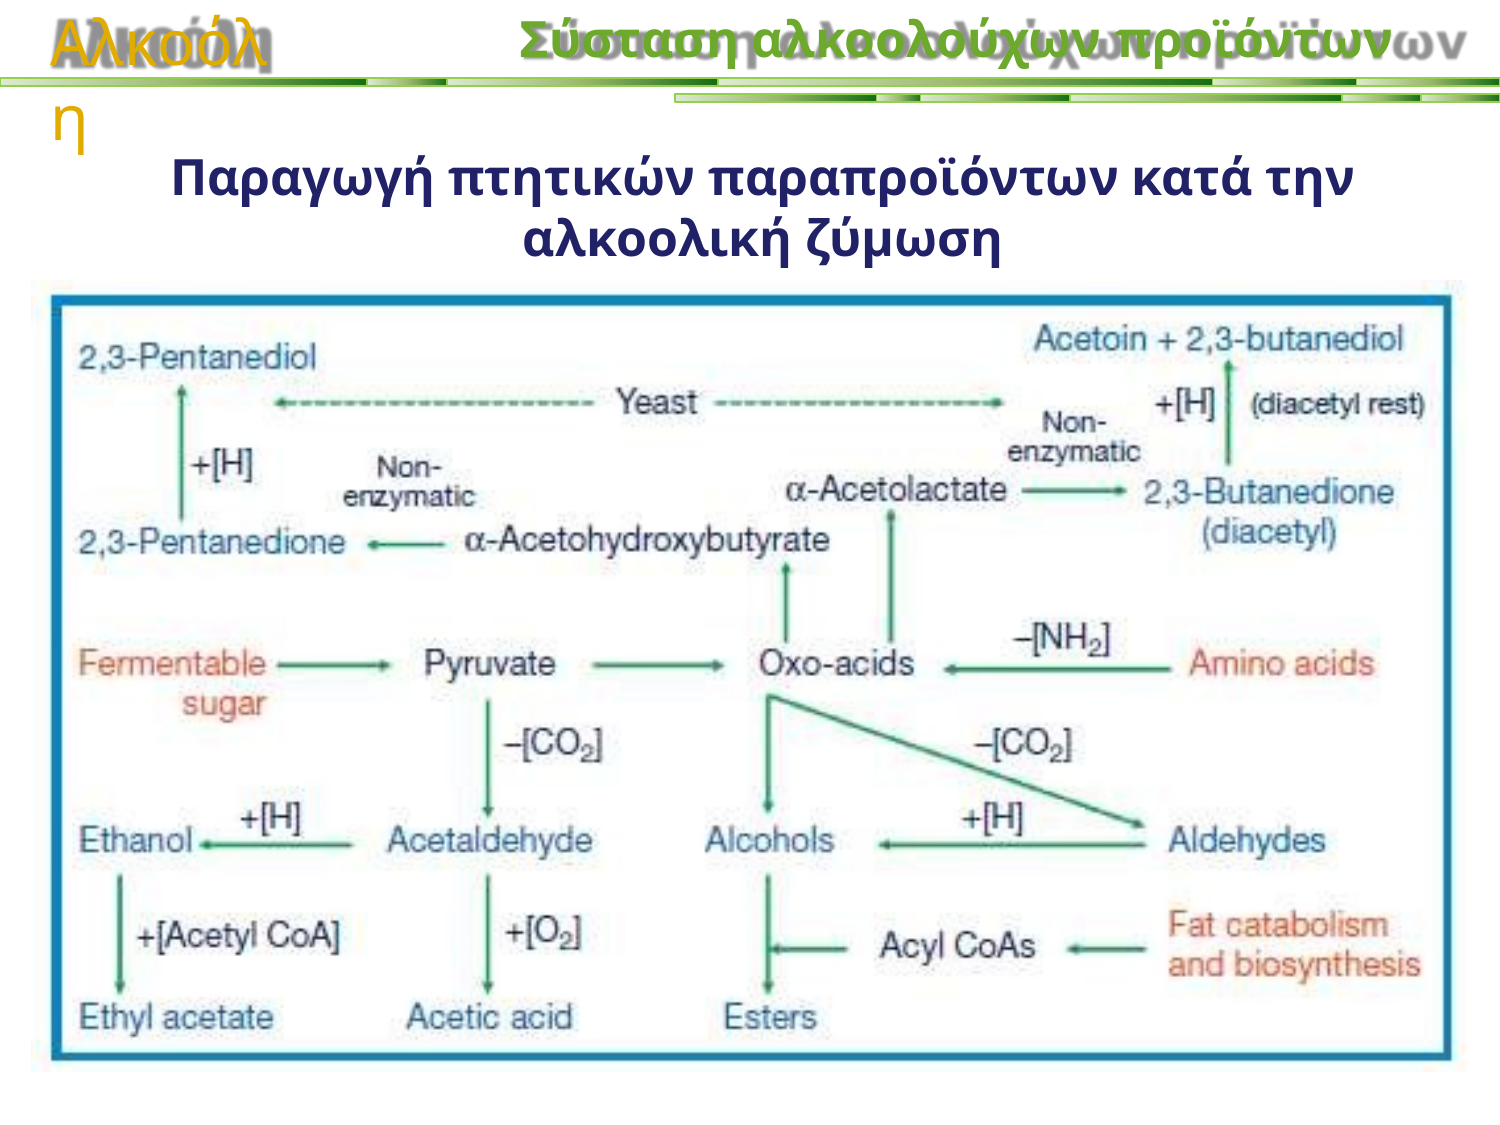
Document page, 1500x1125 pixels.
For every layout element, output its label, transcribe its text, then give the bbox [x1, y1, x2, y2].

picture [30, 280, 1468, 1072]
title Αλκοόλη [48, 111, 274, 191]
text_box Παραγωγή πτητικών παραπροϊόντων κατά την αλκοολική ζύμωση [123, 143, 1402, 266]
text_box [0, 0, 1500, 104]
